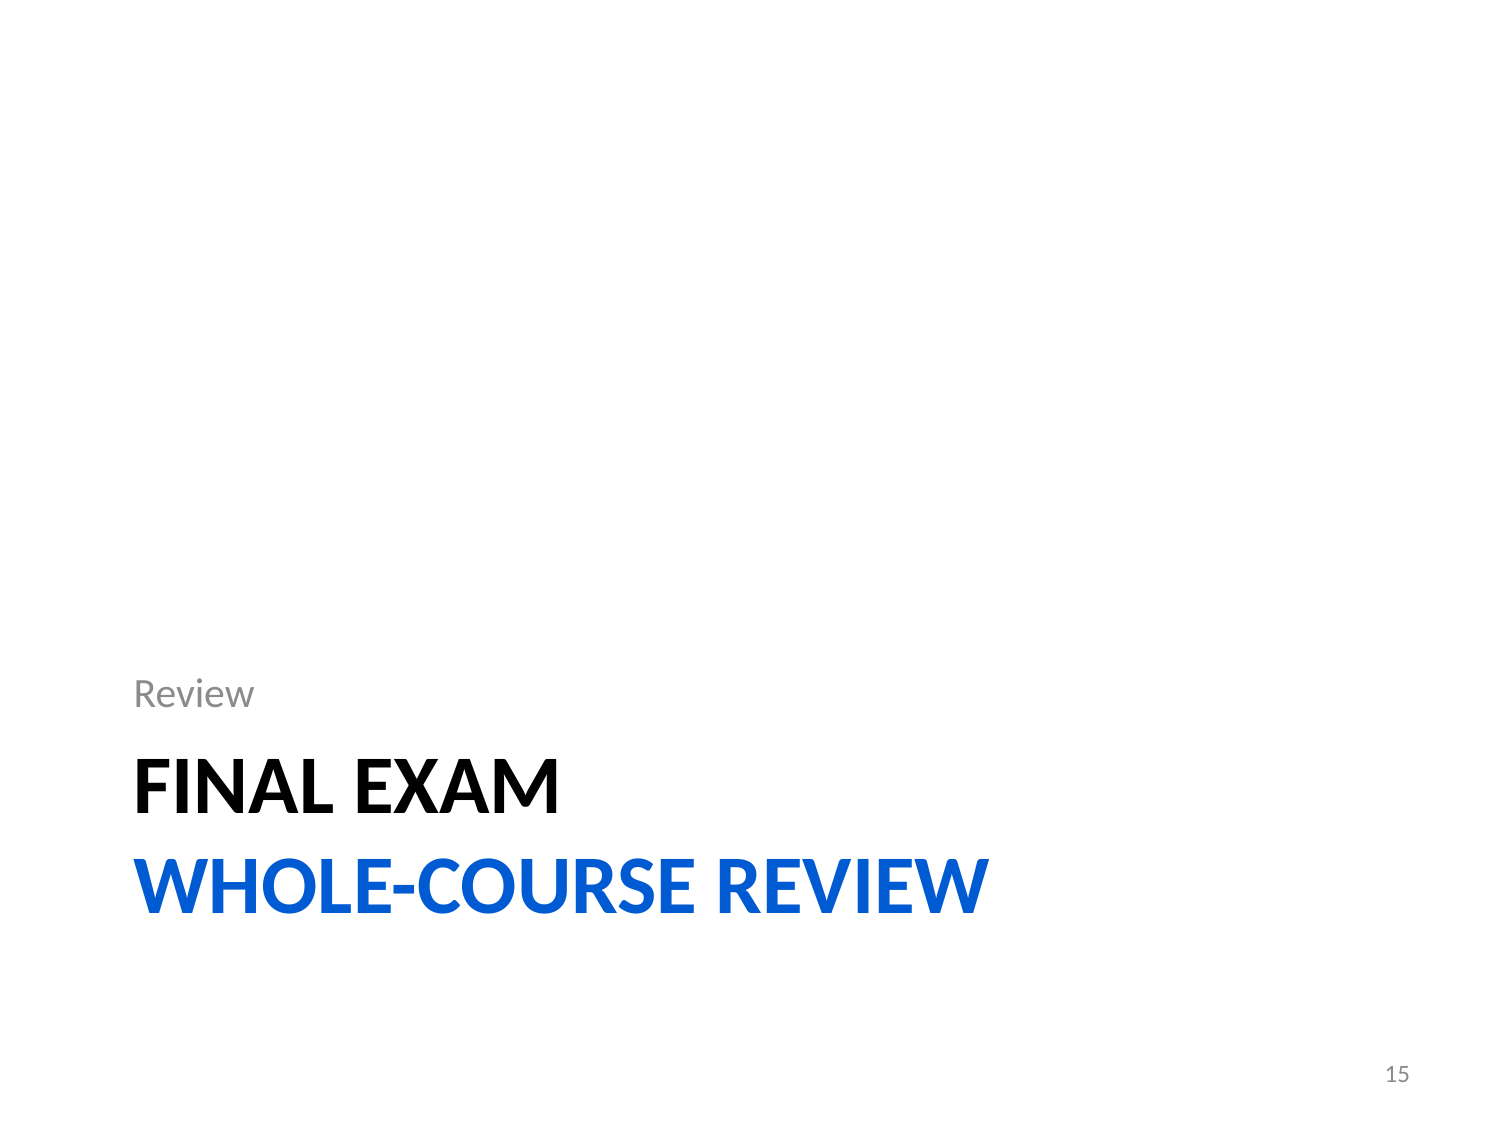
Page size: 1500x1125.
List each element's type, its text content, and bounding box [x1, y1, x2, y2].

title Final Exam Whole-Course REview [118, 723, 1394, 947]
slide_number 15 [1074, 1042, 1425, 1103]
list Review [118, 476, 1394, 723]
